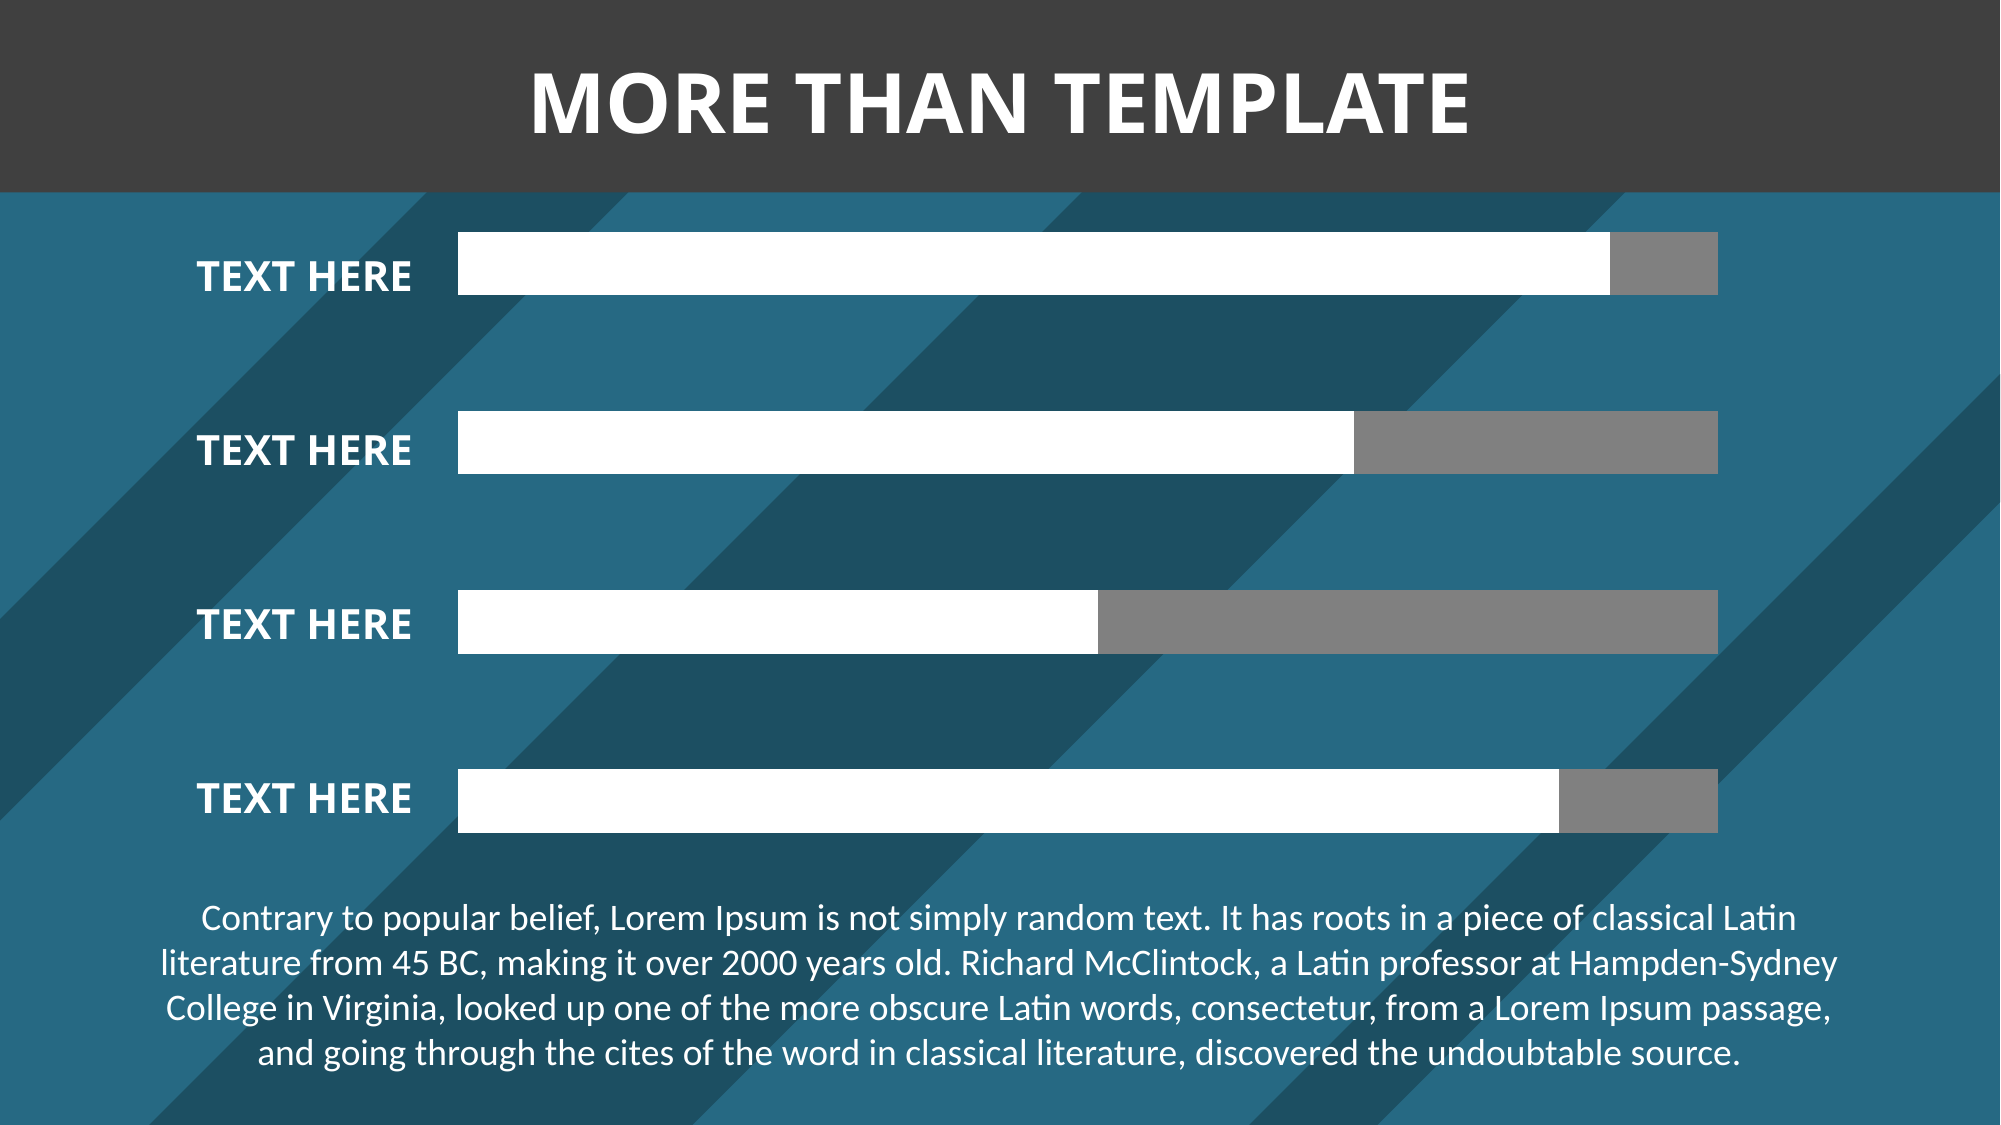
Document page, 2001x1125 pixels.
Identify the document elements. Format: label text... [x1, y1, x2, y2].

chart [431, 158, 2000, 906]
text_box MORE THAN TEMPLATE [392, 42, 1608, 158]
text_box TEXT HERE [181, 242, 431, 308]
text_box TEXT HERE [181, 590, 431, 656]
text_box Contrary to popular belief, Lorem Ipsum is not simply random text. It has roots in a piece of classical Latin literature from 45 BC, making it over 2000 years old. Richard McClintock, a Latin professor at Hampden-Sydney College in Virginia, looked up one of the more obscure Latin words, consectetur, from a Lorem Ipsum passage, and going through the cites of the word in classical literature, discovered the undoubtable source. [118, 885, 1882, 1081]
text_box TEXT HERE [181, 764, 431, 830]
text_box TEXT HERE [181, 416, 431, 482]
